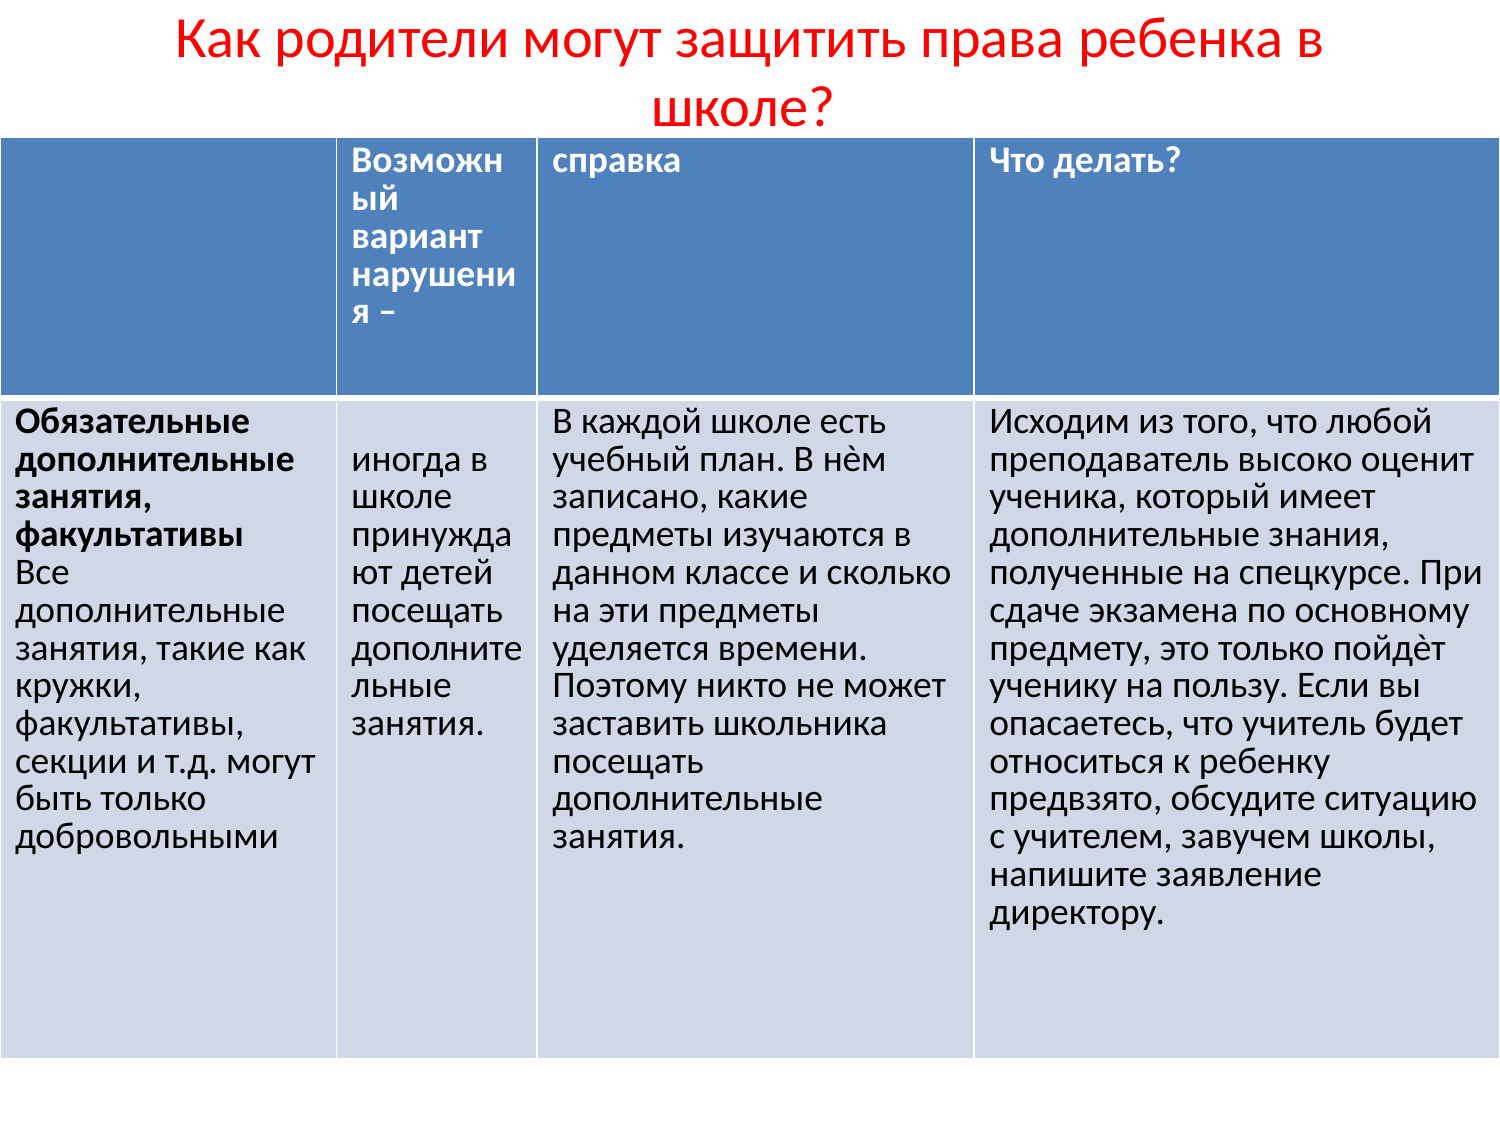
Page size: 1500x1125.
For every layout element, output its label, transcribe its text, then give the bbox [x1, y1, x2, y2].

table_cell Обязательные дополнительные занятия, факультативы Все дополнительные занятия, такие как кружки, факультативы, секции и т.д. могут быть только добровольными [1, 401, 336, 1058]
table_cell иногда в школе принуждают детей посещать дополнительные занятия. [337, 401, 536, 1058]
table_header [1, 138, 336, 395]
table_cell В каждой школе есть учебный план. В нѐм записано, какие предметы изучаются в данном классе и сколько на эти предметы уделяется времени. Поэтому никто не может заставить школьника посещать дополнительные занятия. [538, 401, 973, 1058]
title Как родители могут защитить права ребенка в школе? [75, 0, 1425, 136]
table_header справка [538, 138, 973, 395]
table_header Что делать? [975, 138, 1499, 395]
table_cell Исходим из того, что любой преподаватель высоко оценит ученика, который имеет дополнительные знания, полученные на спецкурсе. При сдаче экзамена по основному предмету, это только пойдѐт ученику на пользу. Если вы опасаетесь, что учитель будет относиться к ребенку предвзято, обсудите ситуацию с учителем, завучем школы, напишите заявление директору. [975, 401, 1499, 1058]
table_header Возможный вариант нарушения – [337, 138, 536, 395]
